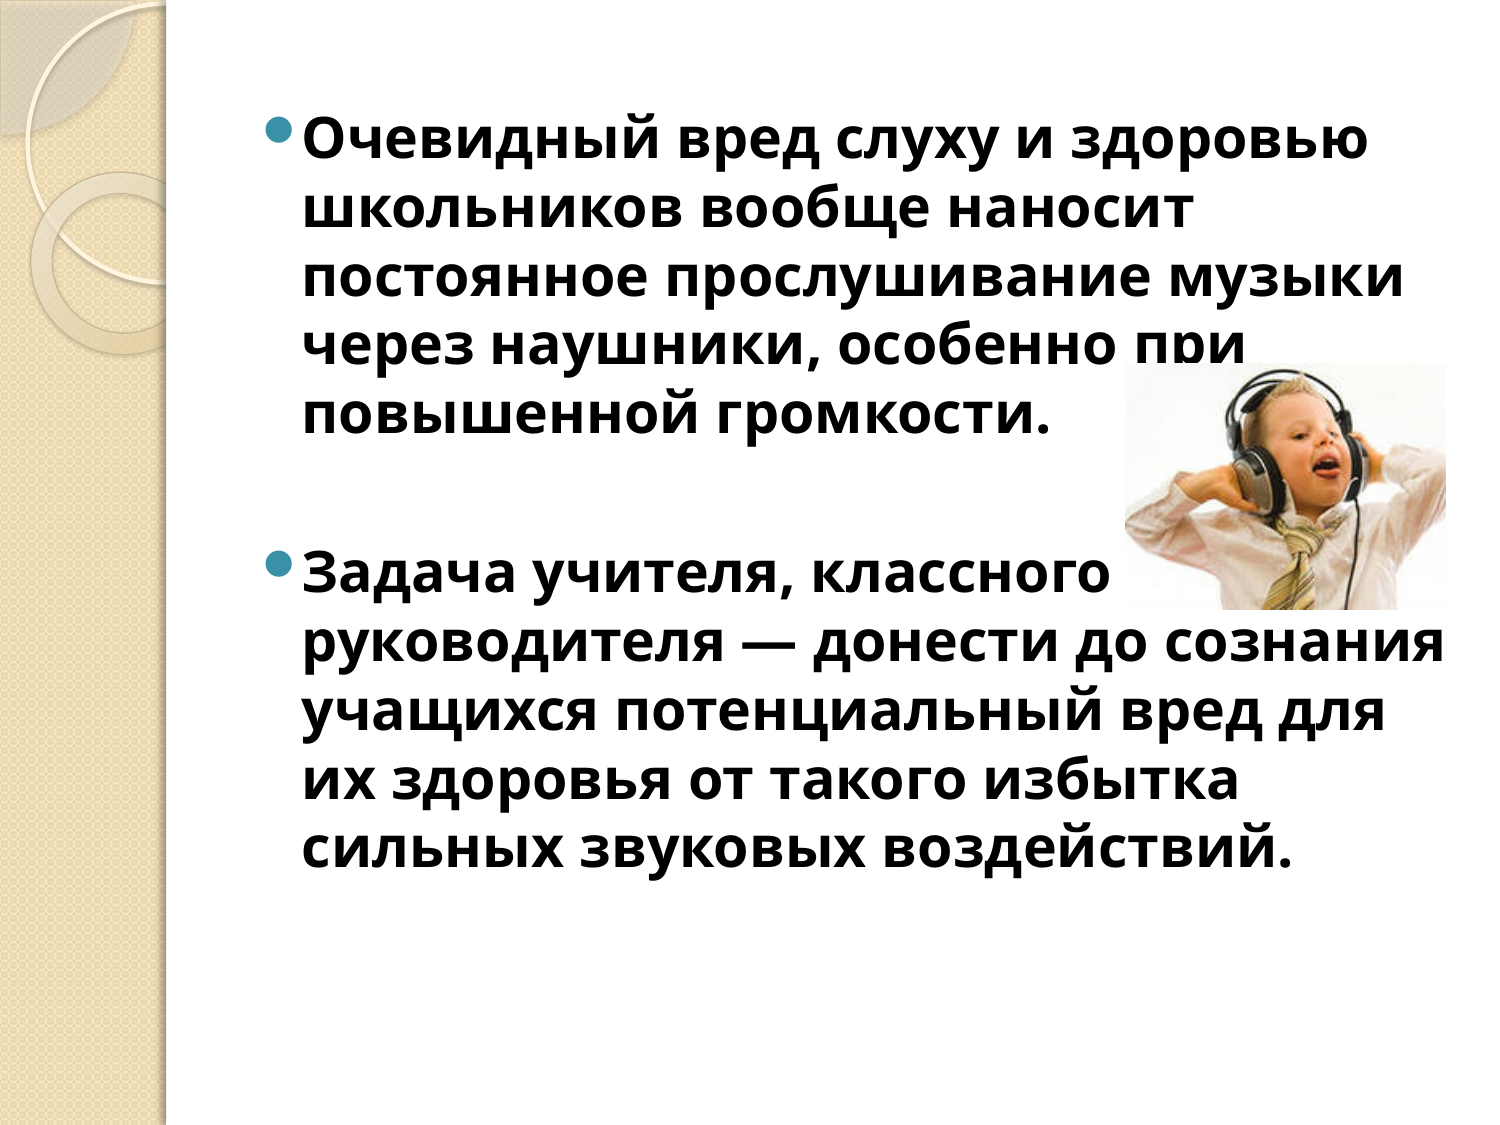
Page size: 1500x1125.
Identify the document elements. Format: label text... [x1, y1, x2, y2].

picture [1124, 363, 1446, 610]
list Очевидный вред слуху и здоровью школьников вообще наносит постоянное прослушивание музыки через наушники, особенно при повышенной громкости. Задача учителя, классного руководителя — донести до сознания учащихся потенциальный вред для их здоровья от такого избытка сильных звуковых воздействий. [235, 93, 1466, 1025]
